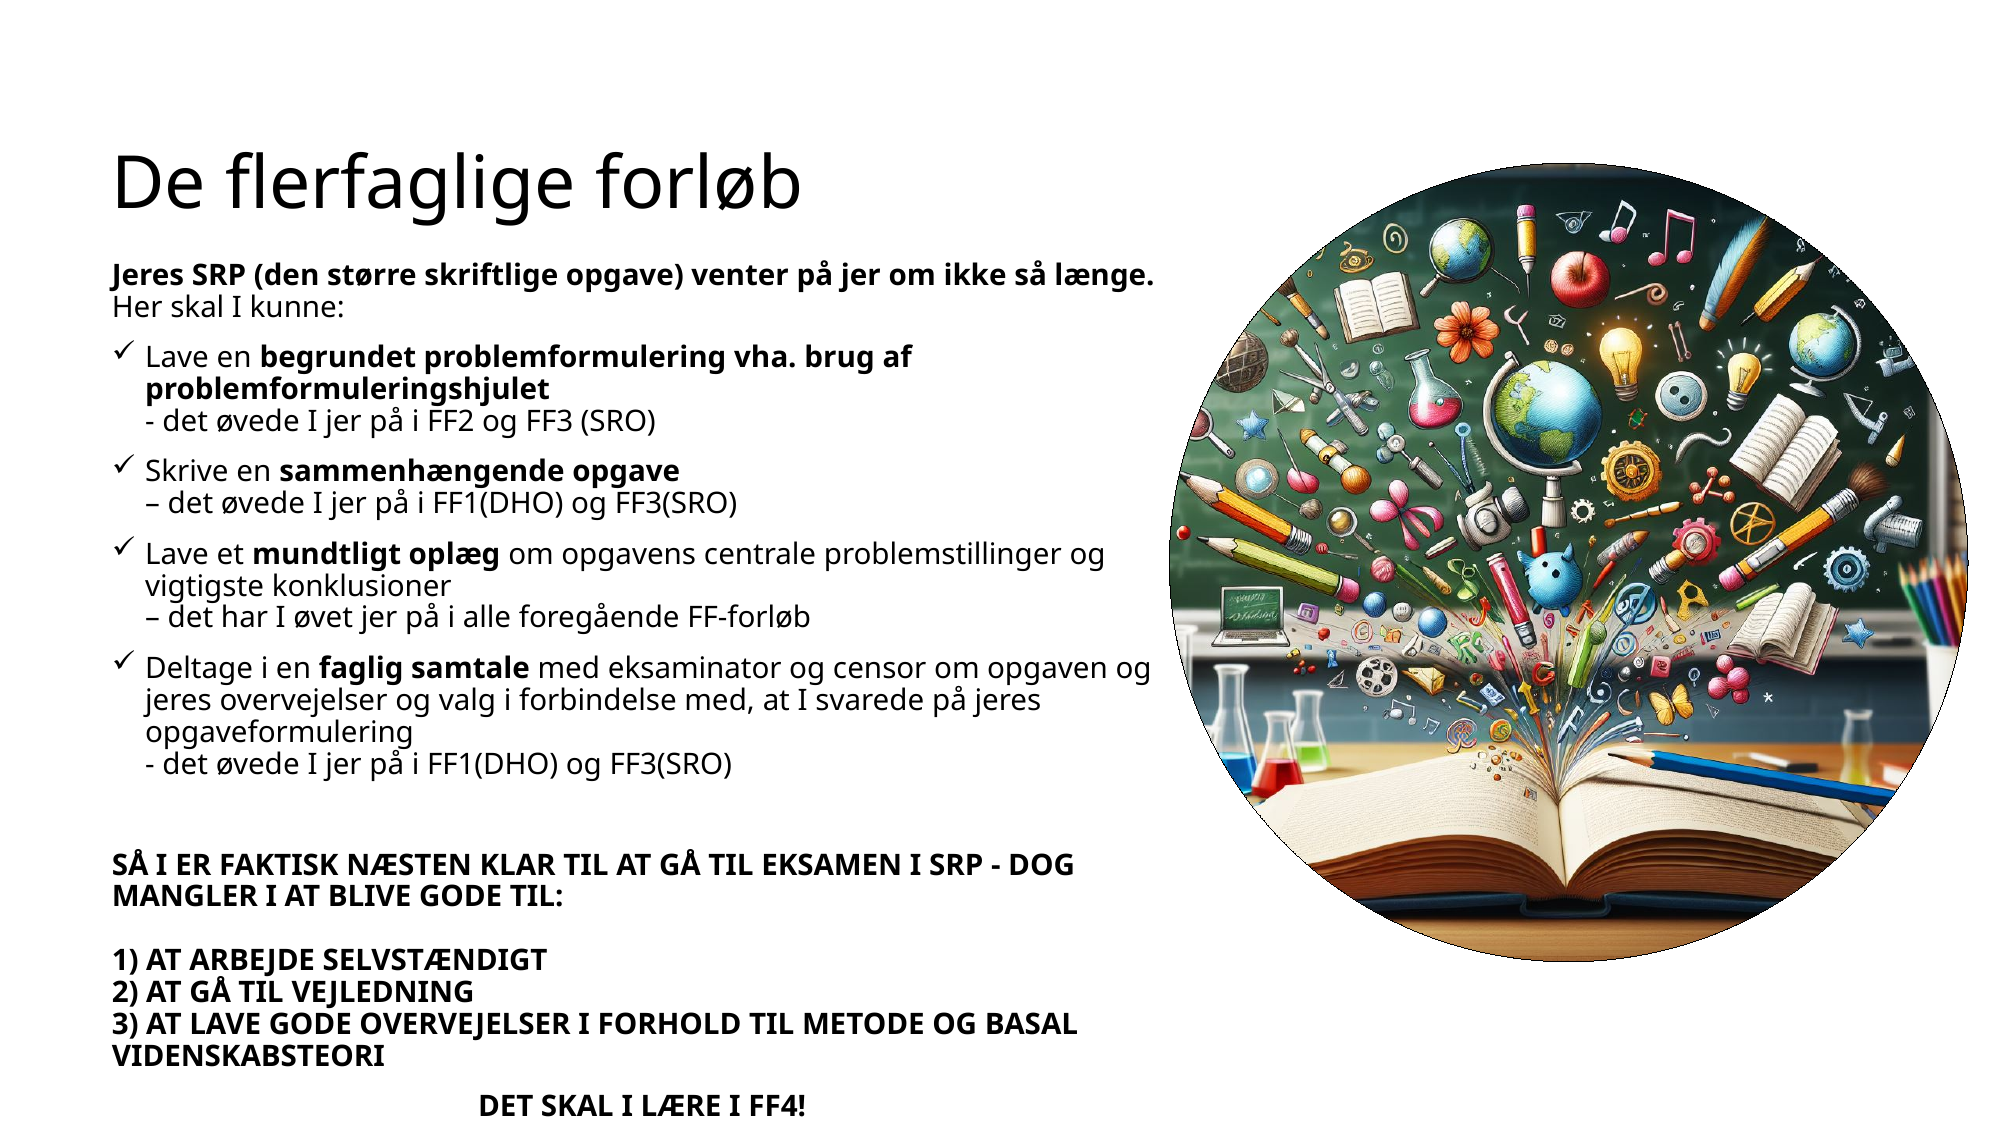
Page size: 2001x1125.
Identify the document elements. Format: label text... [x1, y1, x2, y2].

title De flerfaglige forløb [96, 100, 845, 252]
picture [1168, 162, 1969, 963]
list Jeres SRP (den større skriftlige opgave) venter på jer om ikke så længe. Her skal I kunne: Lave en begrundet problemformulering vha. brug af problemformuleringshjulet - det øvede I jer på i FF2 og FF3 (SRO) Skrive en sammenhængende opgave – det øvede I jer på i FF1(DHO) og FF3(SRO) Lave et mundtligt oplæg om opgavens centrale problemstillinger og vigtigste konklusioner – det har I øvet jer på i alle foregående FF-forløb Deltage i en faglig samtale med eksaminator og censor om opgaven og jeres overvejelser og valg i forbindelse med, at I svarede på jeres opgaveformulering - det øvede I jer på i FF1(DHO) og FF3(SRO) SÅ I ER FAKTISK NÆSTEN KLAR TIL AT GÅ TIL EKSAMEN I SRP - DOG MANGLER I AT BLIVE GODE TIL: 1) AT ARBEJDE SELVSTÆNDIGT 2) AT GÅ TIL VEJLEDNING 3) AT LAVE GODE OVERVEJELSER I FORHOLD TIL METODE OG BASAL VIDENSKABSTEORI DET SKAL I LÆRE I FF4! [96, 252, 1188, 1125]
